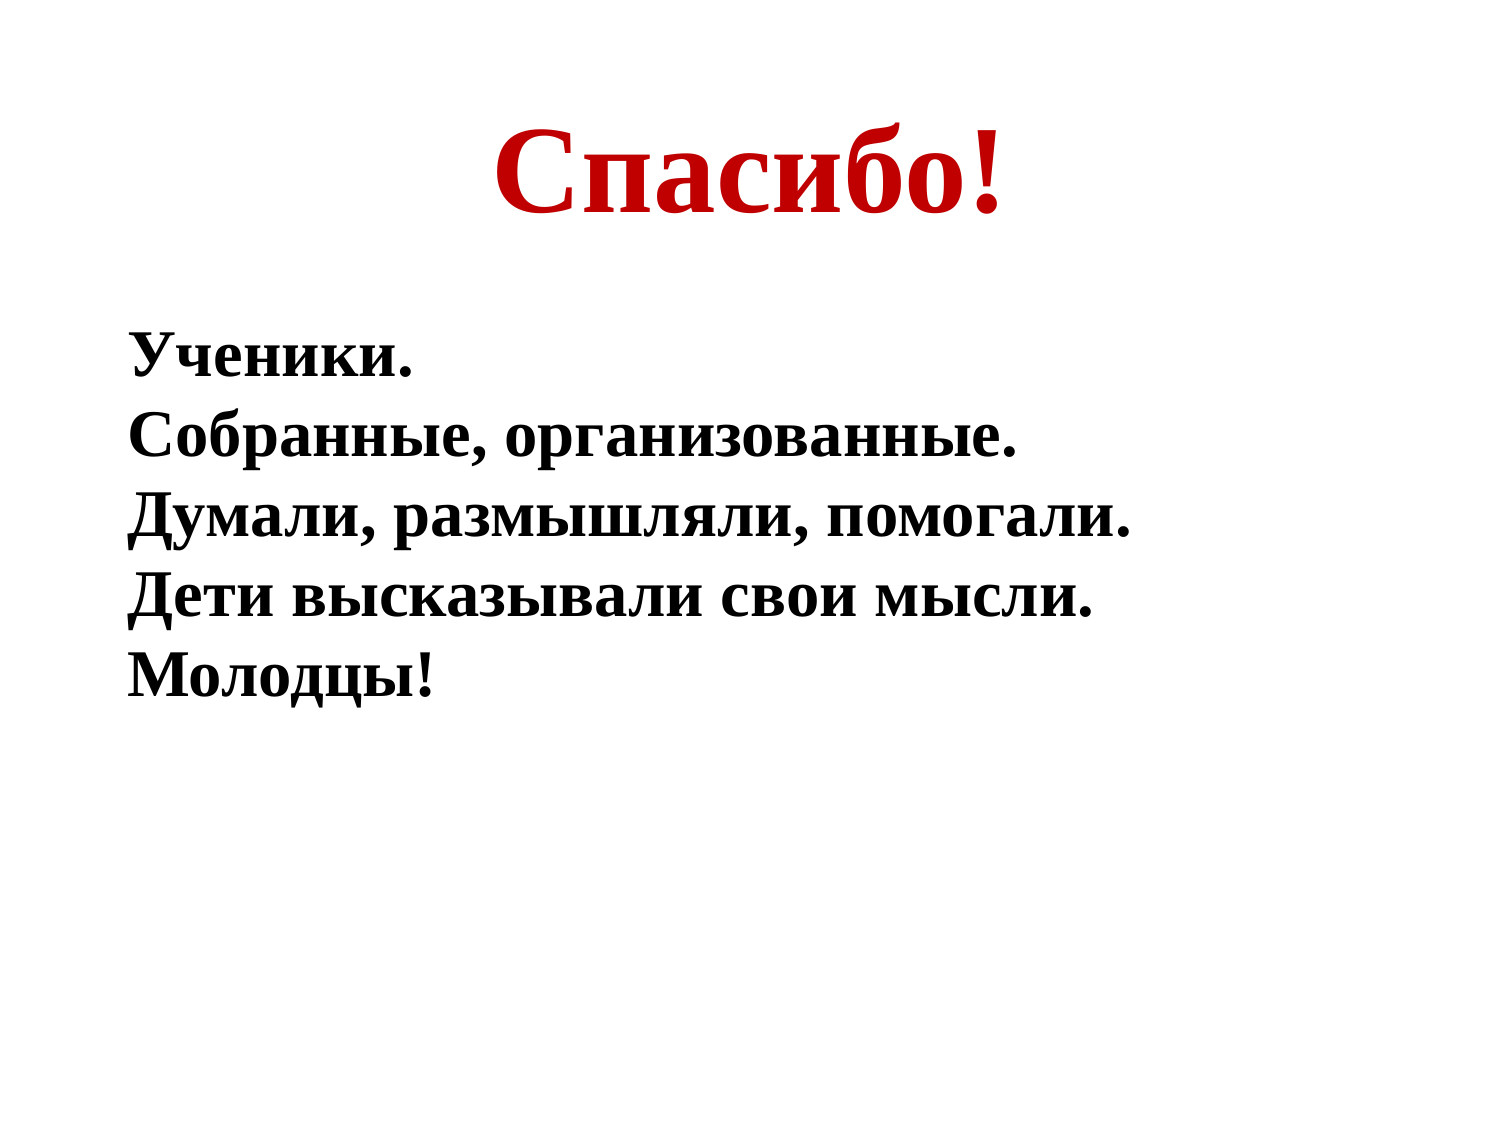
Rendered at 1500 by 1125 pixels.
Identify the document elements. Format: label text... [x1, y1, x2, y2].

title Спасибо! [112, 78, 1388, 302]
subtitle Ученики. Собранные, организованные. Думали, размышляли, помогали. Дети высказывали свои мысли. Молодцы! [112, 302, 1400, 925]
